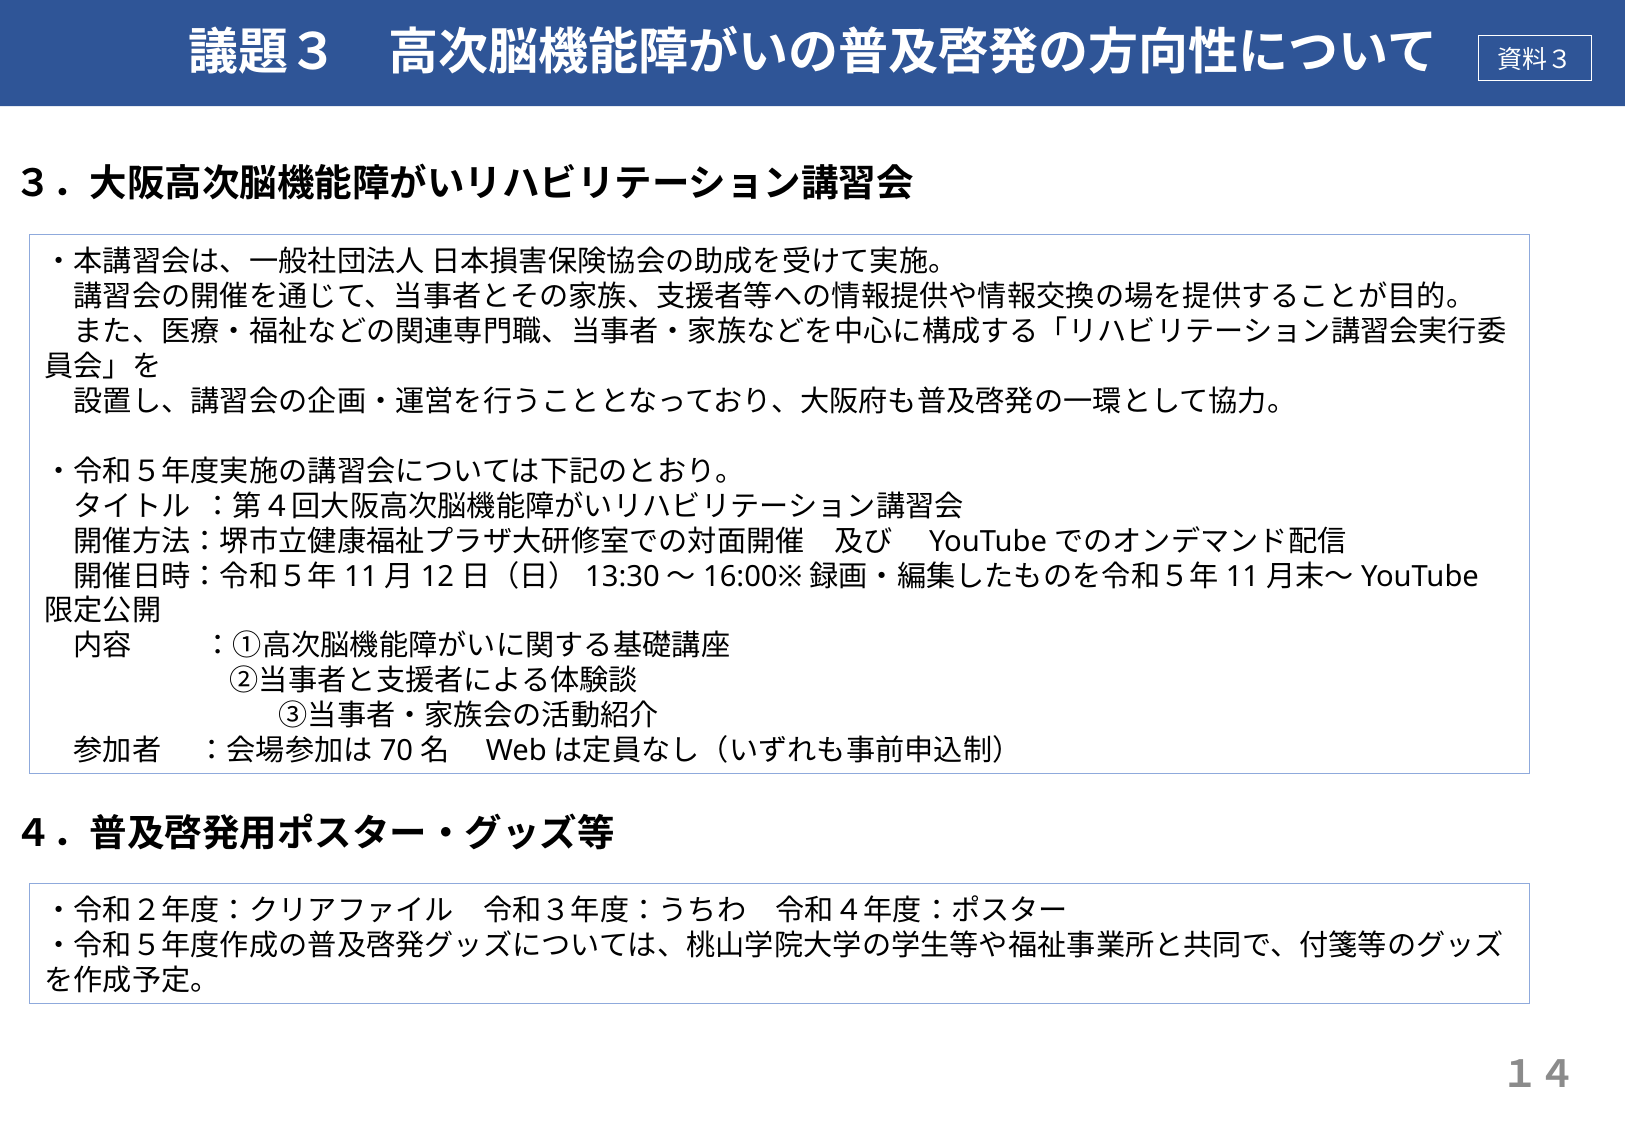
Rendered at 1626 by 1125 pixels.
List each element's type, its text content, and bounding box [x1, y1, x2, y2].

text_box ・令和２年度：クリアファイル 令和３年度：うちわ 令和４年度：ポスター ・令和５年度作成の普及啓発グッズについては、桃山学院大学の学生等や福祉事業所と共同で、付箋等のグッズを作成予定。 [29, 883, 1530, 1004]
slide_number １４ [1225, 1042, 1592, 1103]
text_box ３．大阪高次脳機能障がいリハビリテーション講習会 ４．普及啓発用ポスター・グッズ等 [0, 106, 1625, 861]
title 議題３ 高次脳機能障がいの普及啓発の方向性について [0, 0, 1625, 106]
text_box ・本講習会は、一般社団法人 日本損害保険協会の助成を受けて実施。 講習会の開催を通じて、当事者とその家族、支援者等への情報提供や情報交換の場を提供することが目的。 また、医療・福祉などの関連専門職、当事者・家族などを中心に構成する「リハビリテーション講習会実行委員会」を 設置し、講習会の企画・運営を行うこととなっており、大阪府も普及啓発の一環として協力。 ・令和５年度実施の講習会については下記のとおり。 タイトル ：第４回大阪高次脳機能障がいリハビリテーション講習会 開催方法：堺市立健康福祉プラザ大研修室での対面開催 及び YouTubeでのオンデマンド配信 開催日時：令和５年11月12日（日）13:30～16:00※録画・編集したものを令和５年11月末～YouTube限定公開 内容 ：①高次脳機能障がいに関する基礎講座 ②当事者と支援者による体験談 ③当事者・家族会の活動紹介 参加者 ：会場参加は70名 Webは定員なし（いずれも事前申込制） [29, 234, 1530, 774]
text_box 資料３ [1478, 35, 1592, 81]
